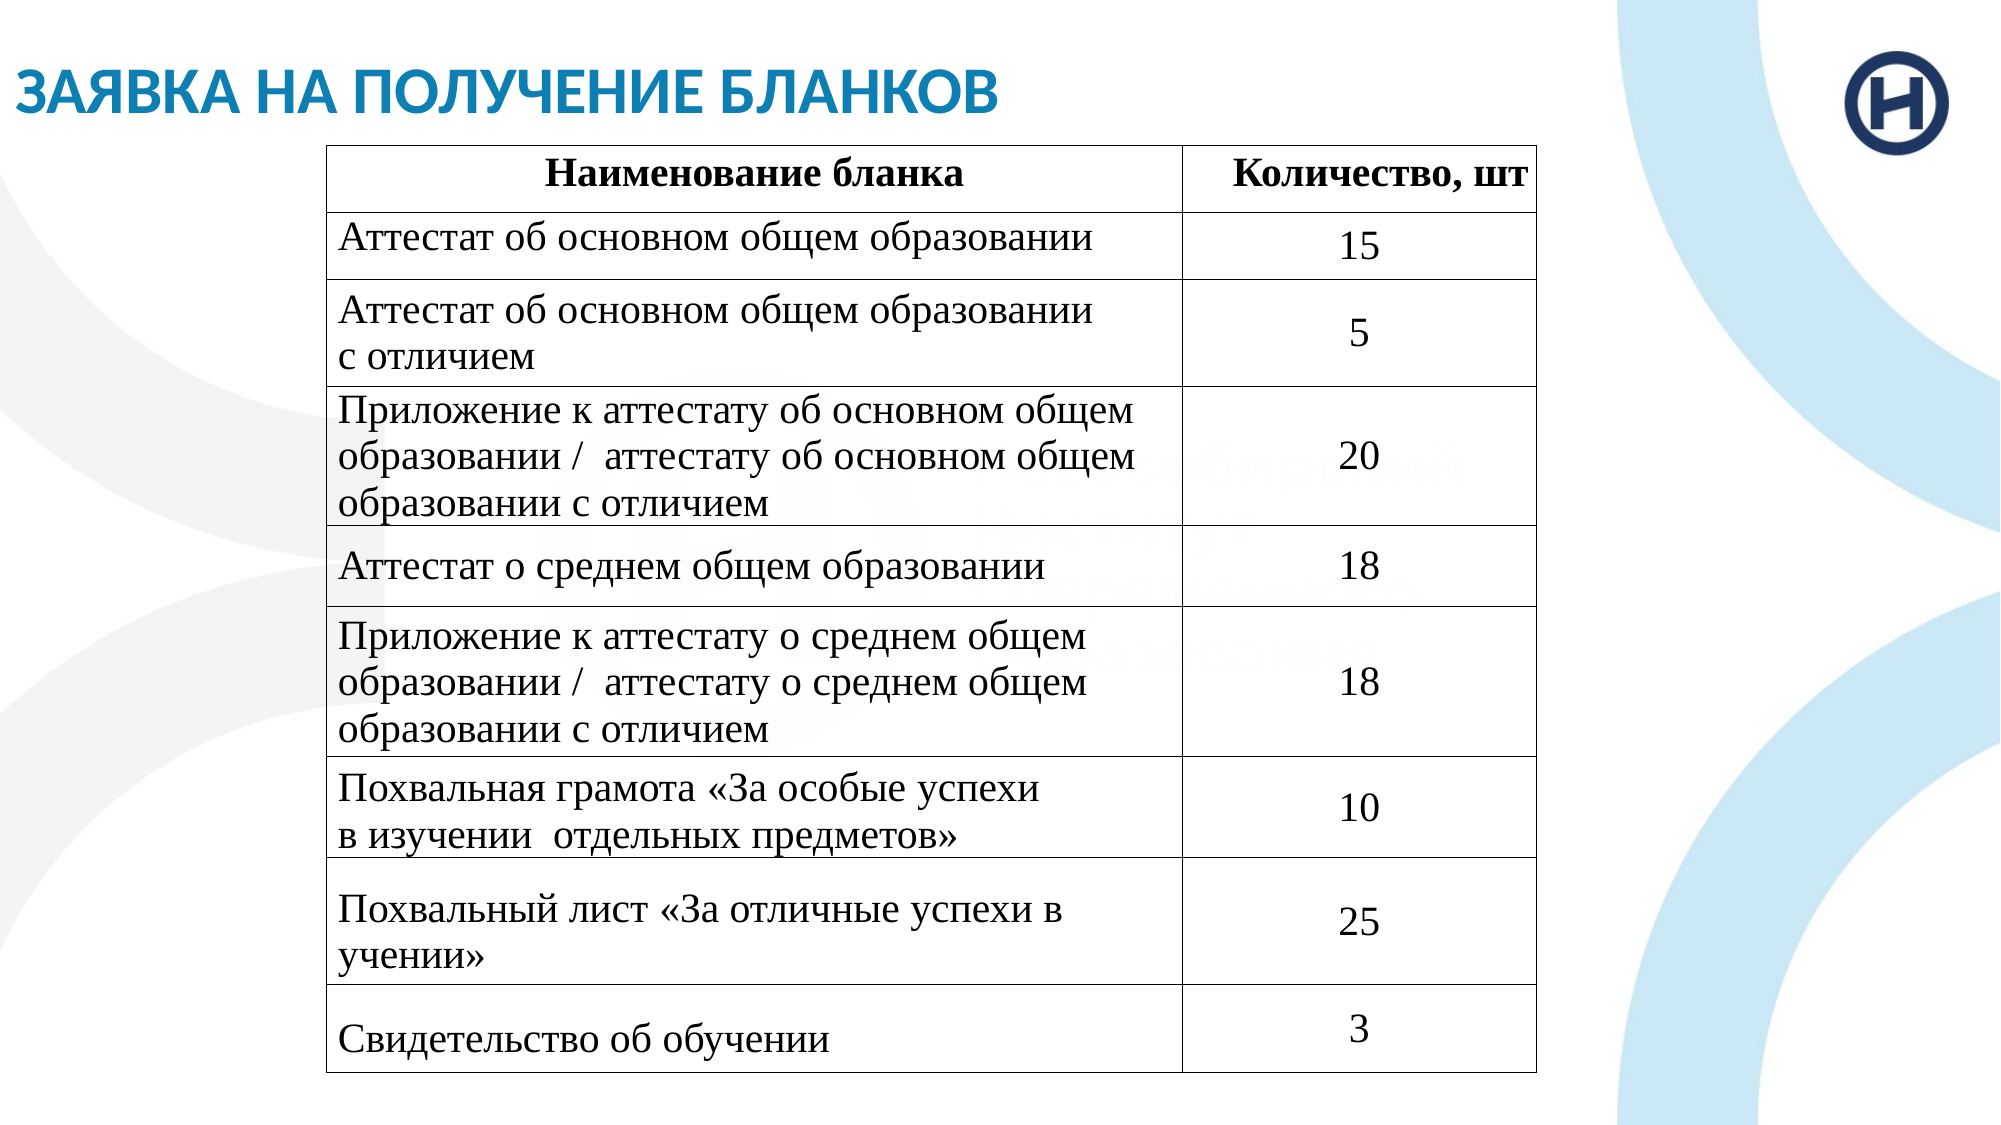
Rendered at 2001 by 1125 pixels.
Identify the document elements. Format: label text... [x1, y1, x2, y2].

table_cell 10 [1183, 757, 1536, 857]
table_header Количество, шт [1183, 146, 1536, 212]
table_cell Похвальная грамота «За особые успехи в изучении отдельных предметов» [327, 757, 1182, 857]
table_cell Приложение к аттестату о среднем общем образовании / аттестату о среднем общем образовании с отличием [327, 607, 1182, 756]
table_cell Аттестат об основном общем образовании с отличием [327, 280, 1182, 386]
table_cell 15 [1183, 213, 1536, 279]
table_cell Аттестат об основном общем образовании [327, 213, 1182, 279]
title ЗАЯВКА НА ПОЛУЧЕНИЕ БЛАНКОВ [0, 0, 1344, 184]
table_cell Свидетельство об обучении [327, 985, 1182, 1072]
table_cell 25 [1183, 858, 1536, 984]
table_cell 18 [1183, 607, 1536, 756]
table_cell 5 [1183, 280, 1536, 386]
table_cell Аттестат о среднем общем образовании [327, 526, 1182, 606]
table_cell 20 [1183, 387, 1536, 525]
table_cell 18 [1183, 526, 1536, 606]
table_cell Приложение к аттестату об основном общем образовании / аттестату об основном общем образовании с отличием [327, 387, 1182, 525]
table_cell 3 [1183, 985, 1536, 1072]
table_cell Похвальный лист «За отличные успехи в учении» [327, 858, 1182, 984]
picture [0, 0, 2001, 1125]
table_header Наименование бланка [327, 146, 1182, 212]
